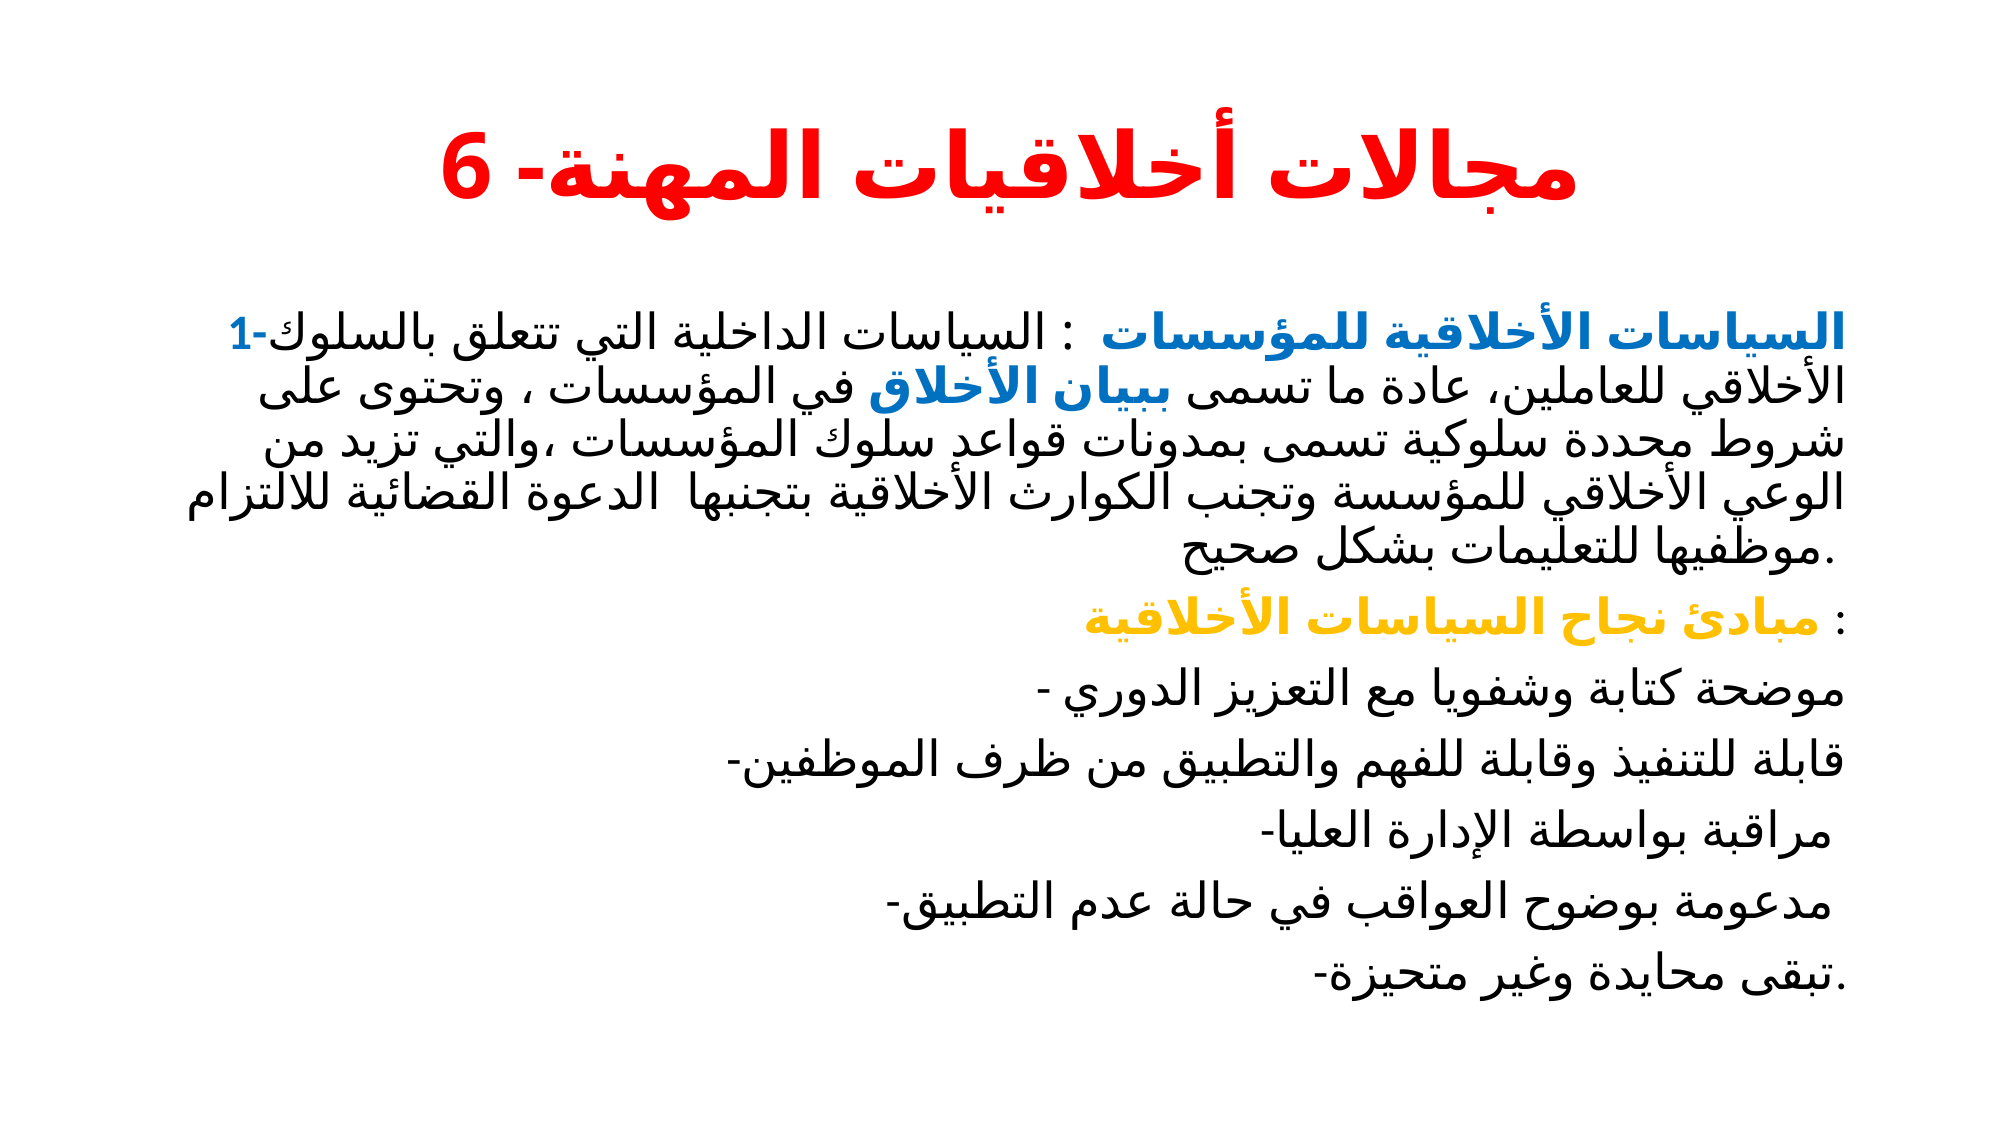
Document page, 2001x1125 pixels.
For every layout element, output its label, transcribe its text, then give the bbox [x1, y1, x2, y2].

title 6 -مجالات أخلاقيات المهنة [137, 59, 1863, 278]
list 1-السياسات الأخلاقية للمؤسسات : السياسات الداخلية التي تتعلق بالسلوك الأخلاقي للعاملين، عادة ما تسمى ببيان الأخلاق في المؤسسات ، وتحتوى على شروط محددة سلوكية تسمى بمدونات قواعد سلوك المؤسسات ،والتي تزيد من الوعي الأخلاقي للمؤسسة وتجنب الكوارث الأخلاقية بتجنبها الدعوة القضائية للالتزام موظفيها للتعليمات بشكل صحيح. مبادئ نجاح السياسات الأخلاقية : - موضحة كتابة وشفويا مع التعزيز الدوري -قابلة للتنفيذ وقابلة للفهم والتطبيق من ظرف الموظفين -مراقبة بواسطة الإدارة العليا -مدعومة بوضوح العواقب في حالة عدم التطبيق -تبقى محايدة وغير متحيزة. [137, 299, 1863, 1014]
